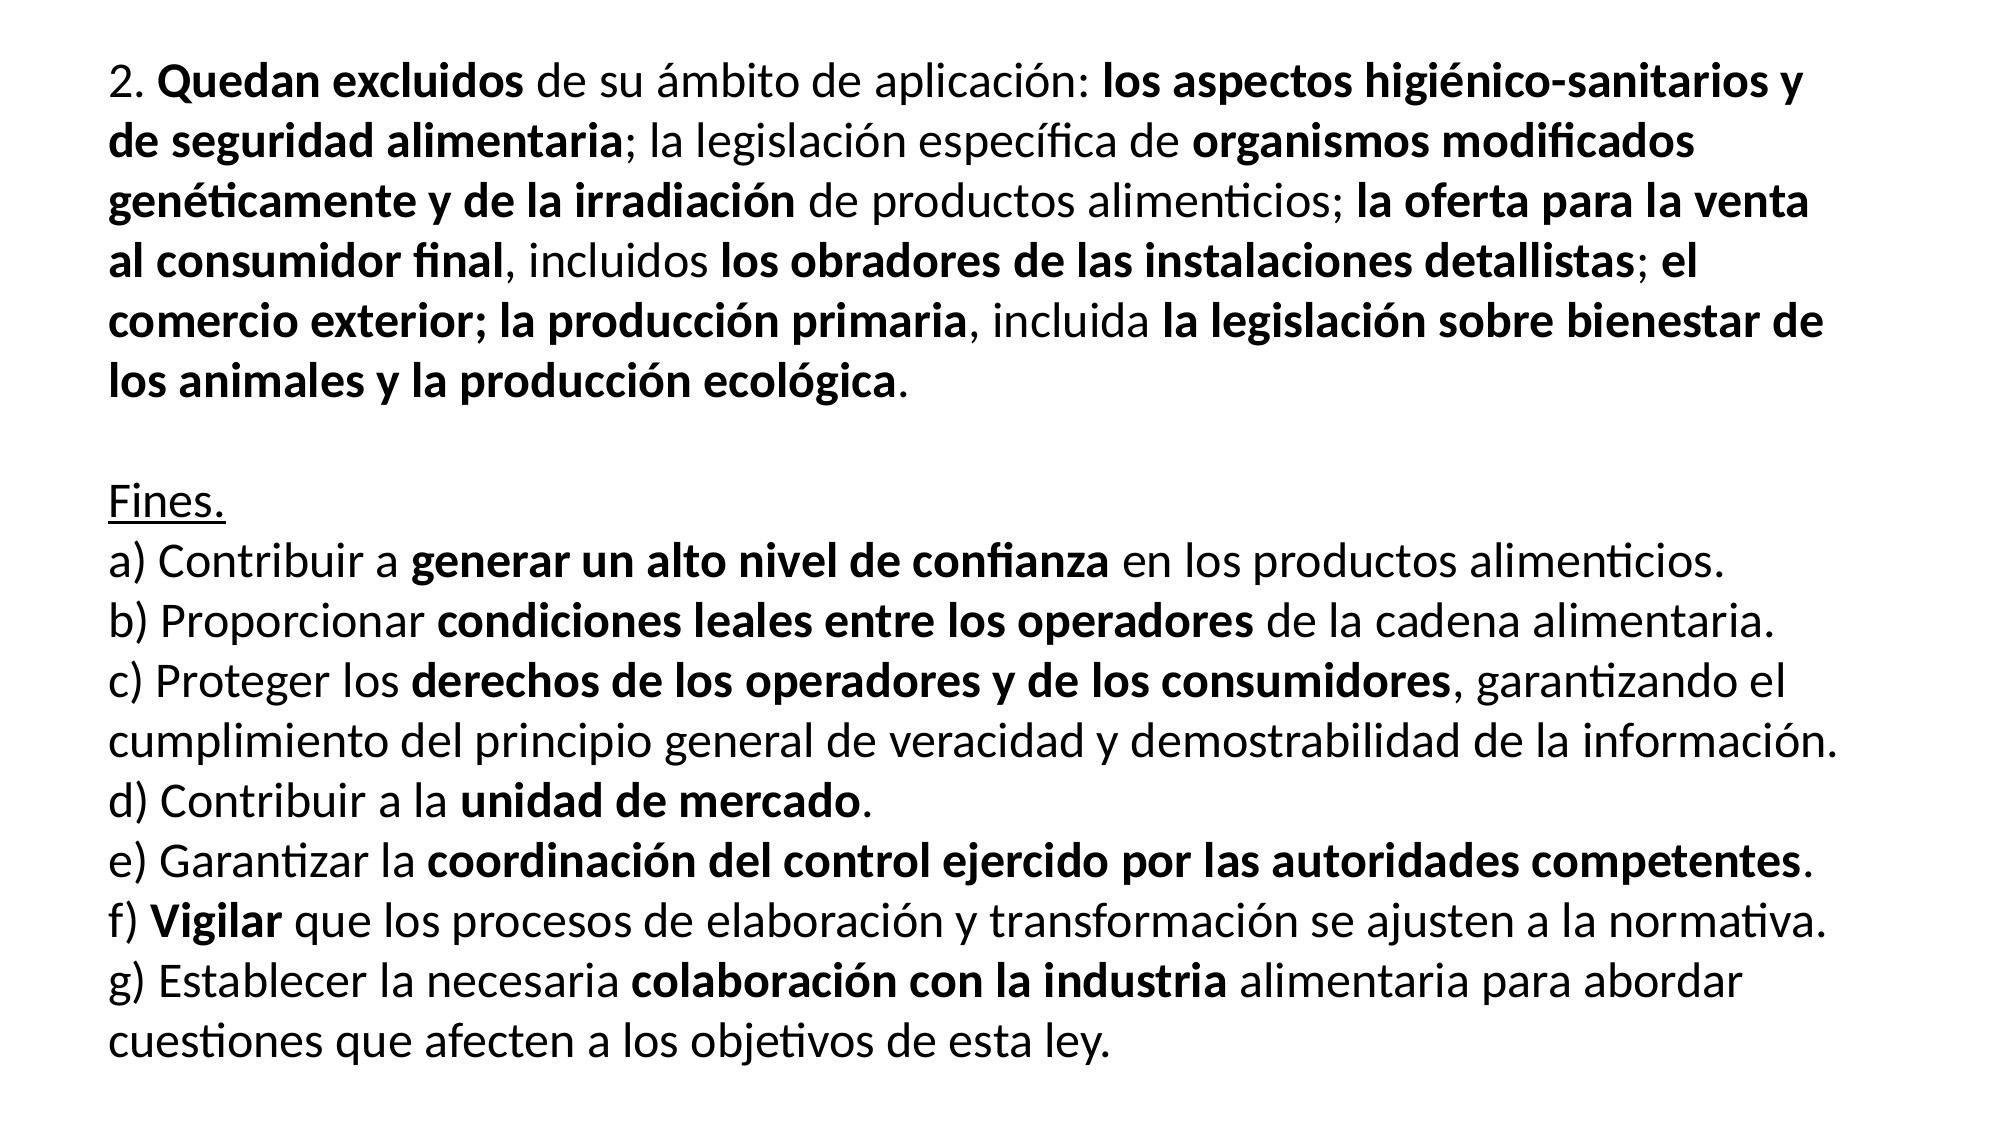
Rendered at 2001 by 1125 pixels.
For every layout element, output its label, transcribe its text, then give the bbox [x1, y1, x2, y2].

text_box 2. Quedan excluidos de su ámbito de aplicación: los aspectos higiénico-sanitarios y de seguridad alimentaria; la legislación específica de organismos modificados genéticamente y de la irradiación de productos alimenticios; la oferta para la venta al consumidor final, incluidos los obradores de las instalaciones detallistas; el comercio exterior; la producción primaria, incluida la legislación sobre bienestar de los animales y la producción ecológica. Fines. a) Contribuir a generar un alto nivel de confianza en los productos alimenticios. b) Proporcionar condiciones leales entre los operadores de la cadena alimentaria. c) Proteger los derechos de los operadores y de los consumidores, garantizando el cumplimiento del principio general de veracidad y demostrabilidad de la información. d) Contribuir a la unidad de mercado. e) Garantizar la coordinación del control ejercido por las autoridades competentes. f) Vigilar que los procesos de elaboración y transformación se ajusten a la normativa. g) Establecer la necesaria colaboración con la industria alimentaria para abordar cuestiones que afecten a los objetivos de esta ley. [93, 39, 1871, 1075]
